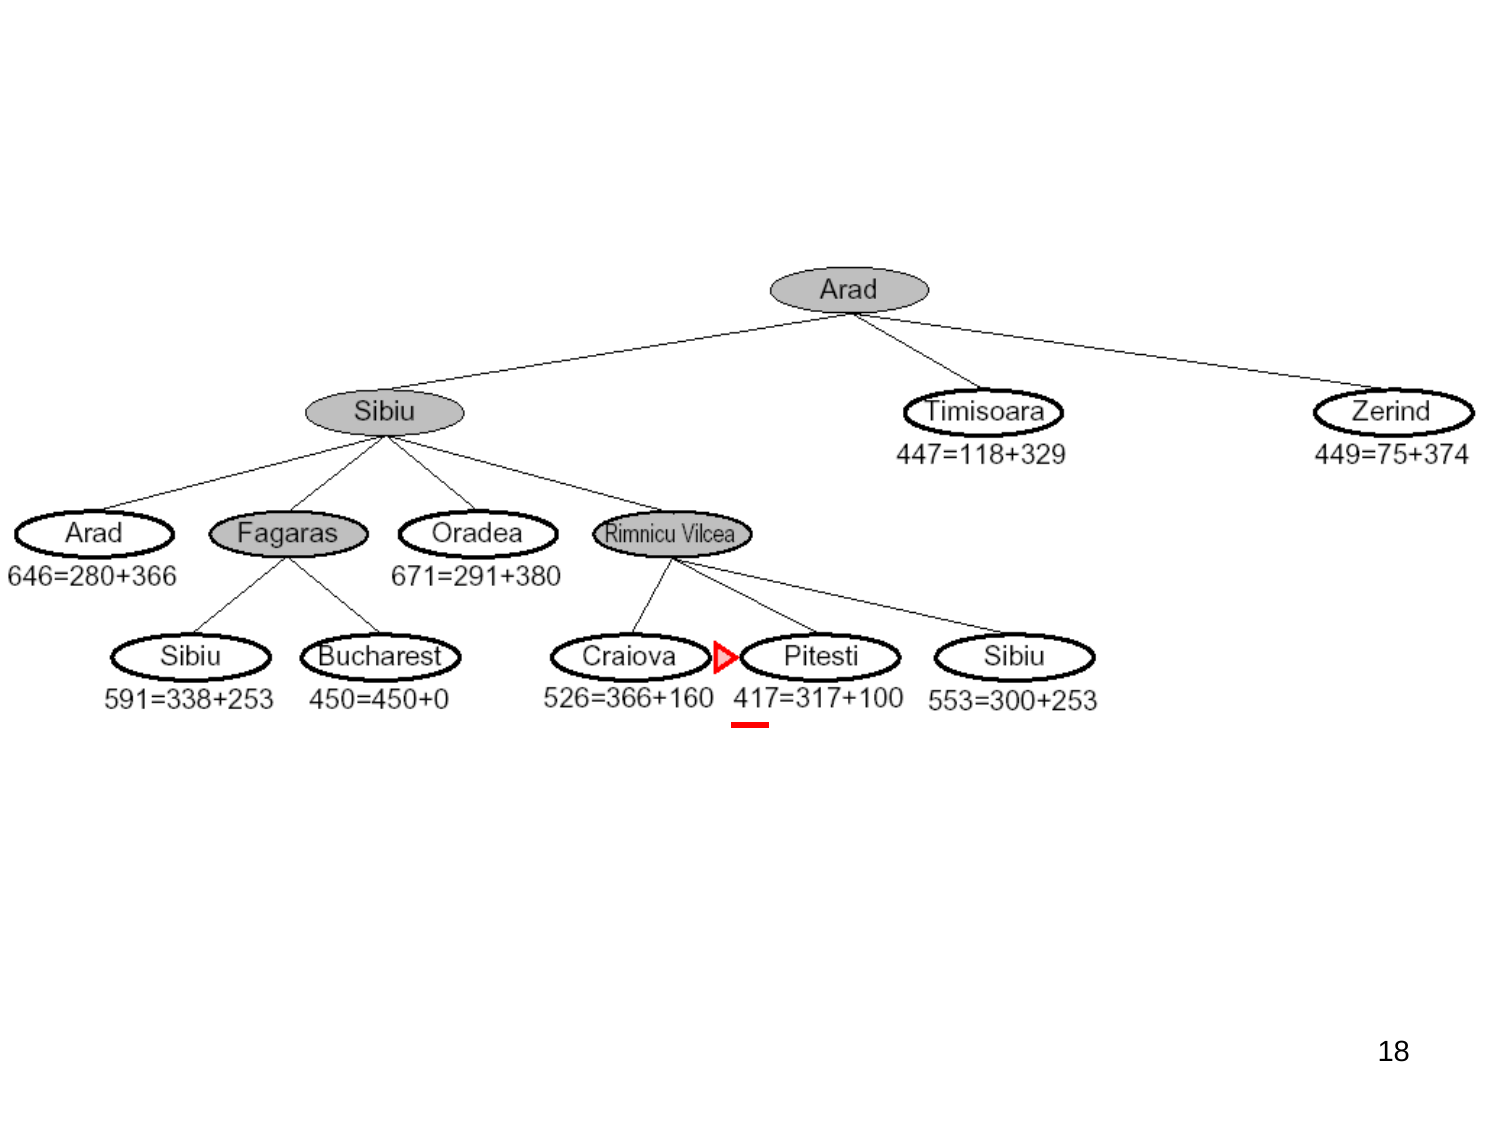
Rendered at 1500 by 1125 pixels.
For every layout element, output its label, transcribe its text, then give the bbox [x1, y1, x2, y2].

slide_number 18 [1074, 1024, 1426, 1103]
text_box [0, 240, 1500, 726]
